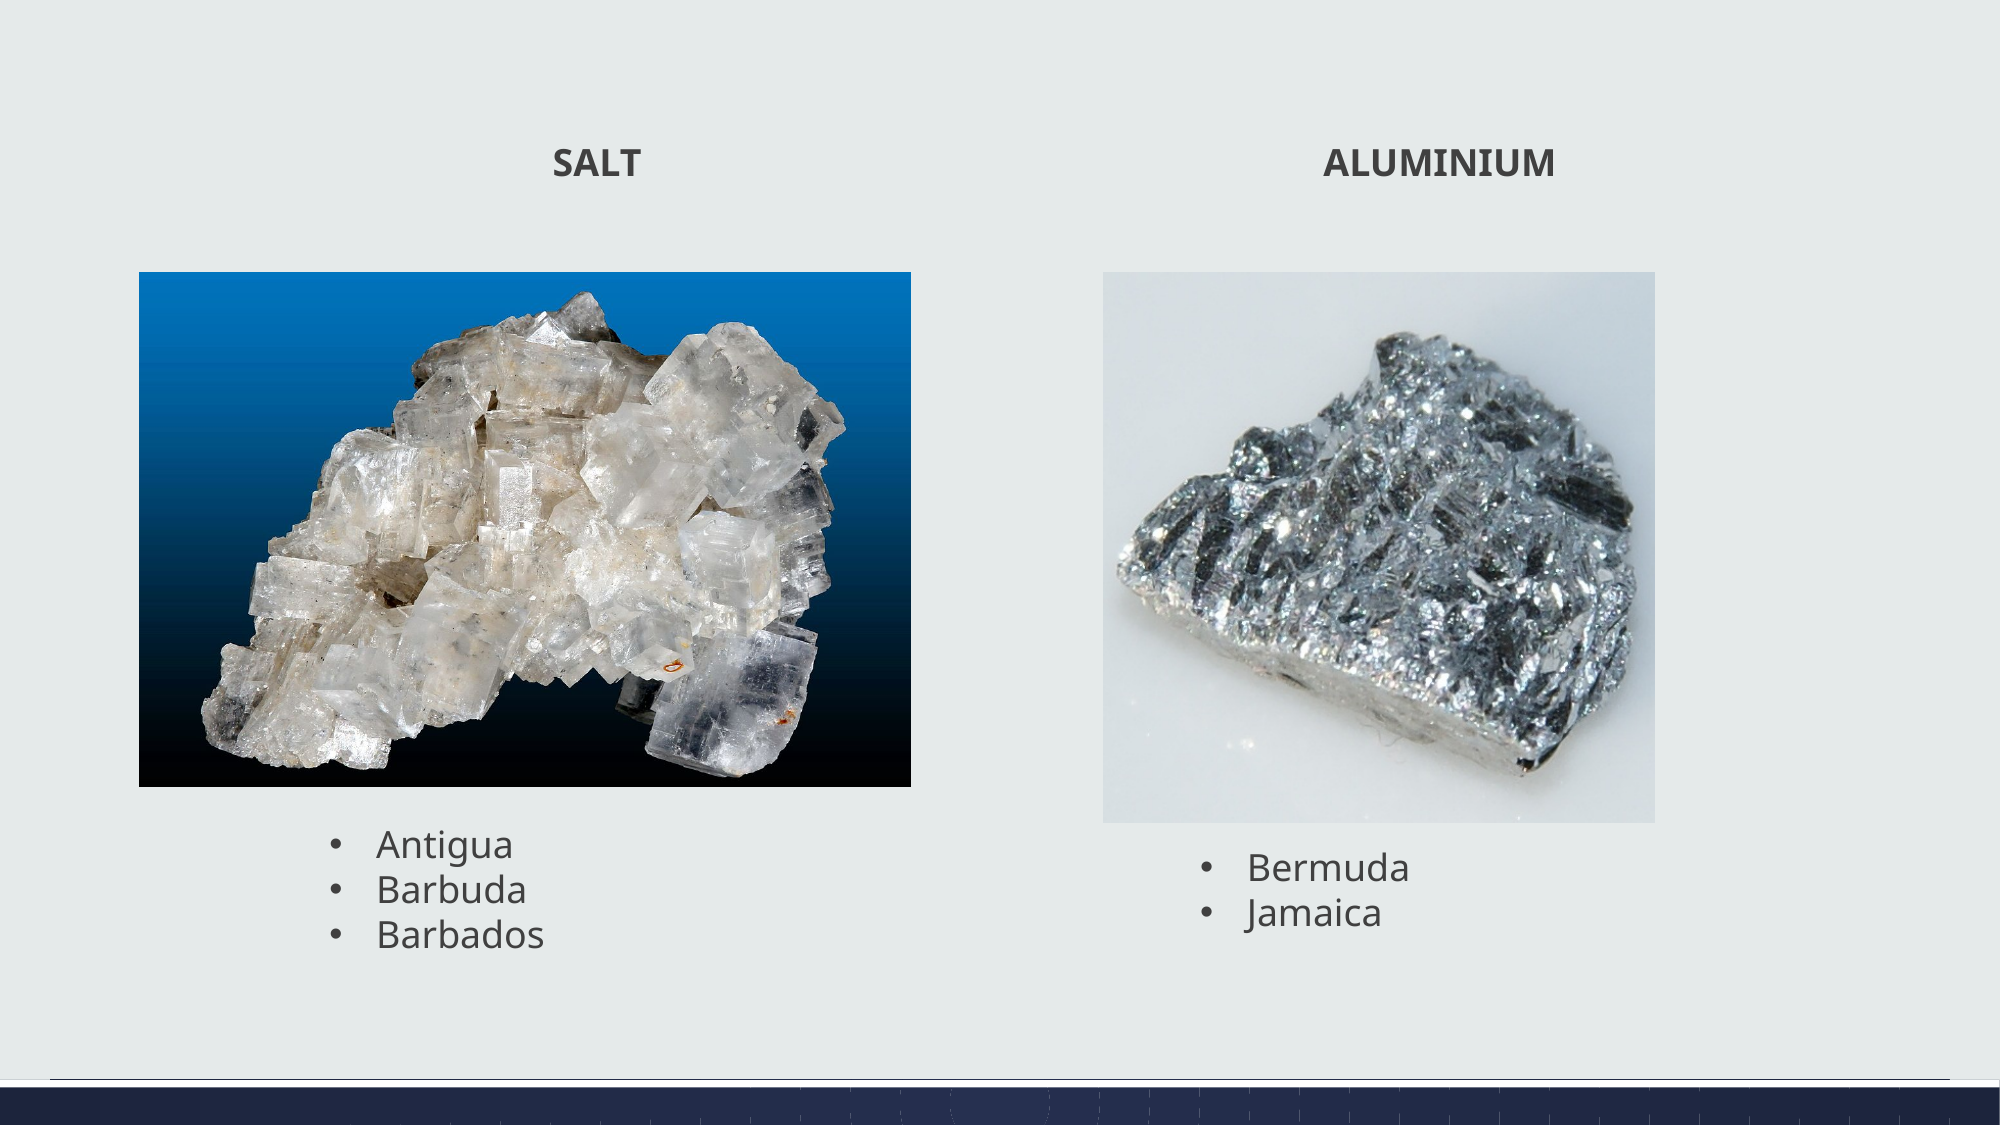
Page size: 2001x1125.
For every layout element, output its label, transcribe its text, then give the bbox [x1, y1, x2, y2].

text_box ALUMINIUM [1169, 131, 1721, 192]
text_box Bermuda Jamaica [1185, 836, 1655, 942]
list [139, 272, 911, 787]
text_box Antigua Barbuda Barbados [314, 814, 784, 964]
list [1103, 272, 1655, 823]
text_box SALT [326, 131, 878, 192]
